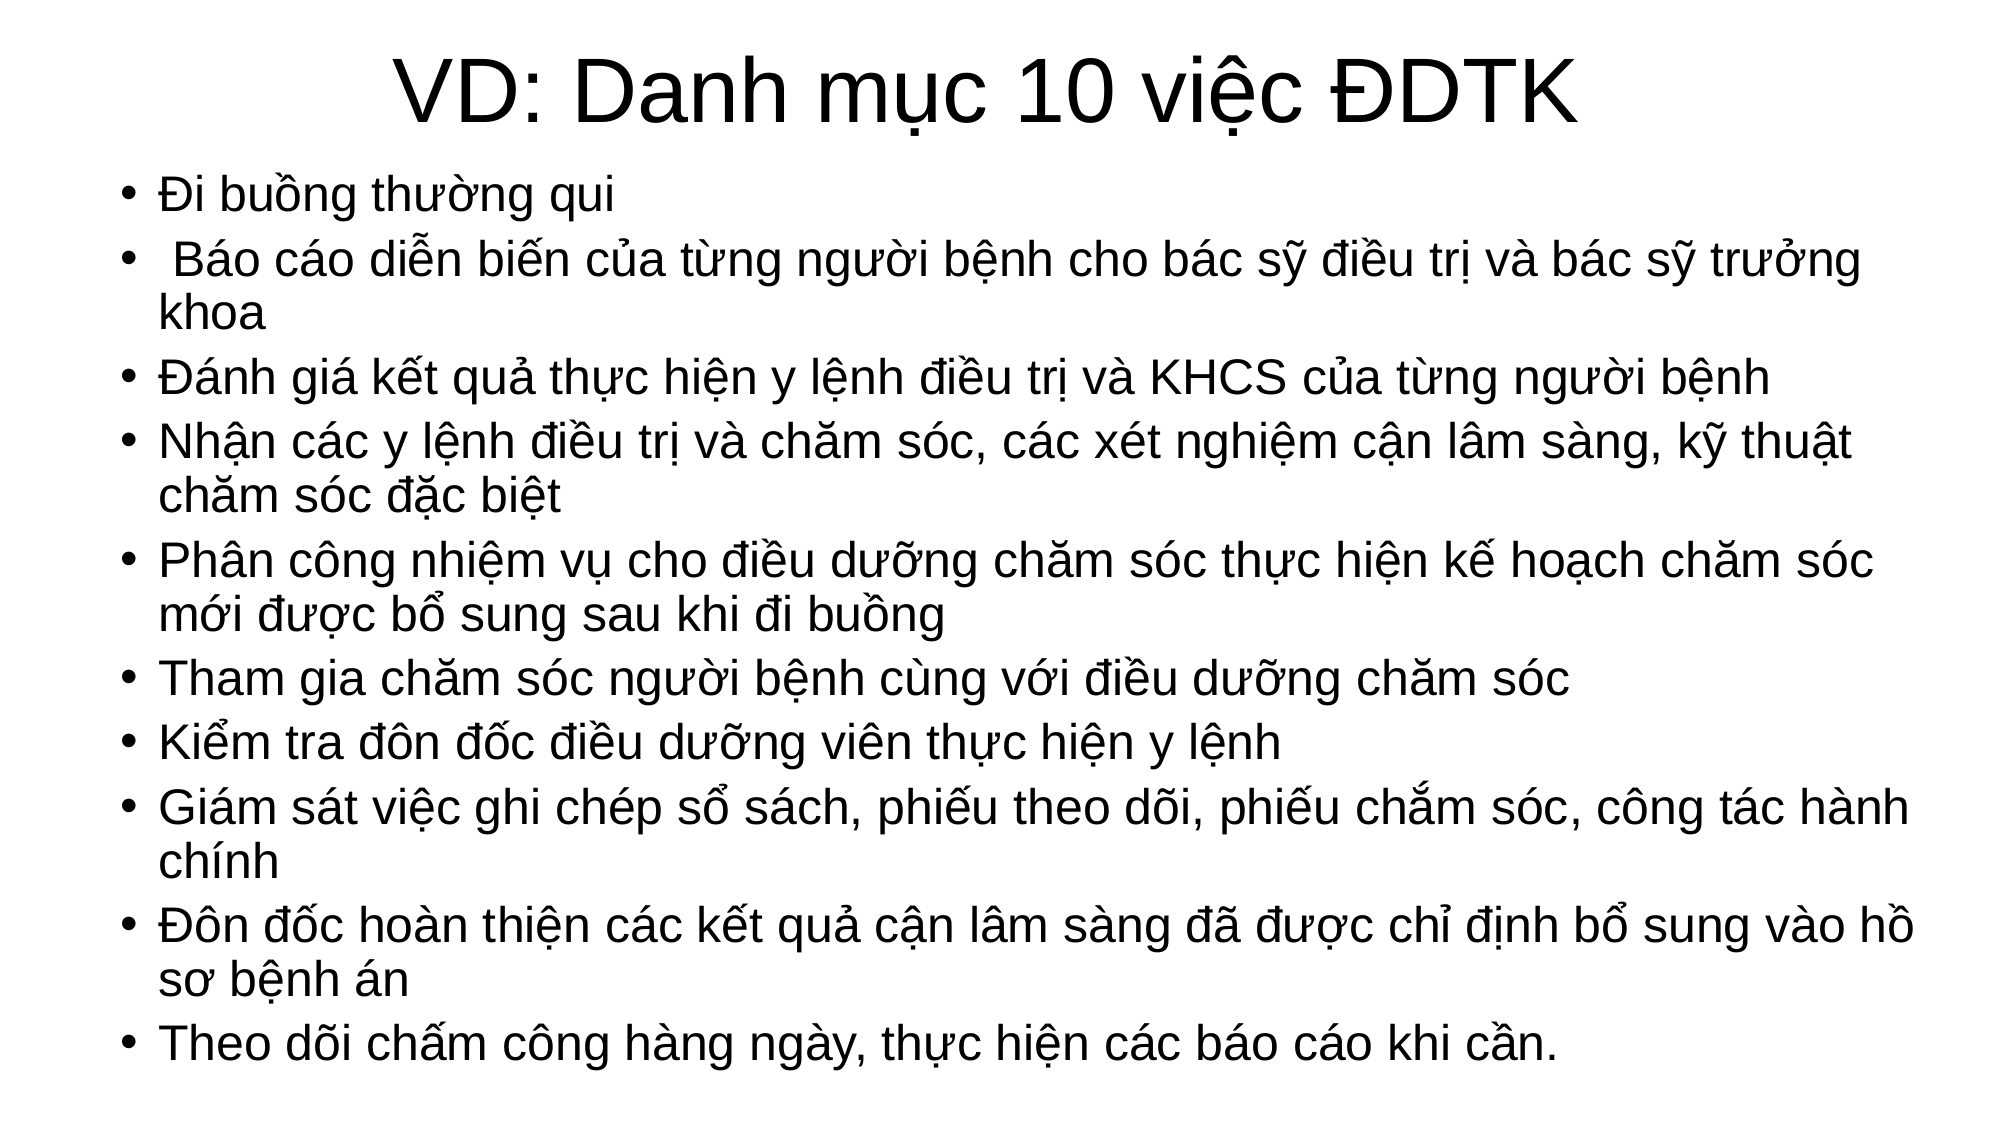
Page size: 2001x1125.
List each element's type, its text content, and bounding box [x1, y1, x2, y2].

title VD: Danh mục 10 việc ĐDTK [151, 24, 1849, 161]
list Đi buồng thường qui Báo cáo diễn biến của từng người bệnh cho bác sỹ điều trị và bác sỹ trưởng khoa Đánh giá kết quả thực hiện y lệnh điều trị và KHCS của từng người bệnh Nhận các y lệnh điều trị và chăm sóc, các xét nghiệm cận lâm sàng, kỹ thuật chăm sóc đặc biệt Phân công nhiệm vụ cho điều dưỡng chăm sóc thực hiện kế hoạch chăm sóc mới được bổ sung sau khi đi buồng Tham gia chăm sóc người bệnh cùng với điều dưỡng chăm sóc Kiểm tra đôn đốc điều dưỡng viên thực hiện y lệnh Giám sát việc ghi chép sổ sách, phiếu theo dõi, phiếu chắm sóc, công tác hành chính Đôn đốc hoàn thiện các kết quả cận lâm sàng đã được chỉ định bổ sung vào hồ sơ bệnh án Theo dõi chấm công hàng ngày, thực hiện các báo cáo khi cần. [30, 161, 1975, 1086]
